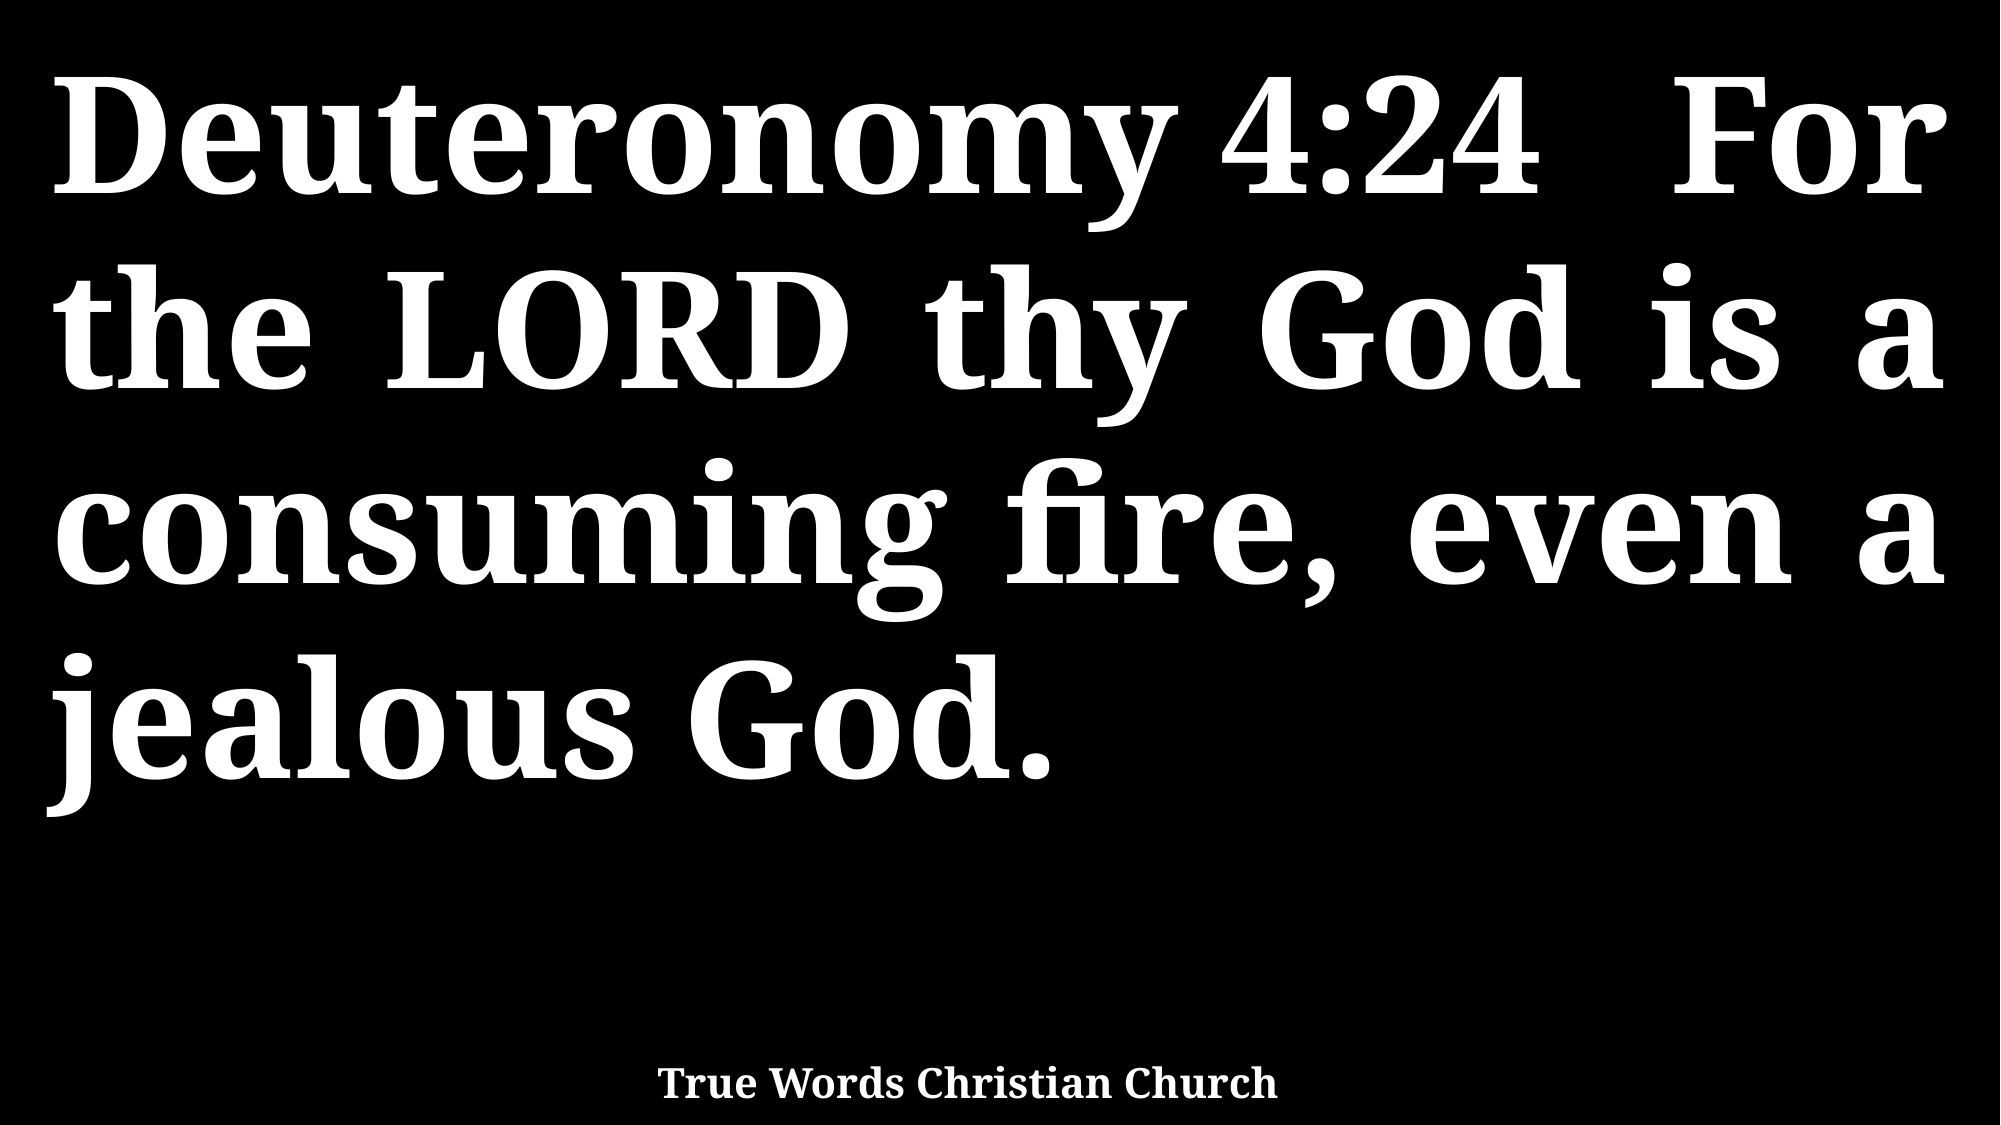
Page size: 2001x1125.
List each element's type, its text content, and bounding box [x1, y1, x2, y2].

text_box True Words Christian Church [642, 1049, 1294, 1114]
text_box Deuteronomy 4:24 For the LORD thy God is a consuming fire, even a jealous God. [35, 24, 1965, 819]
